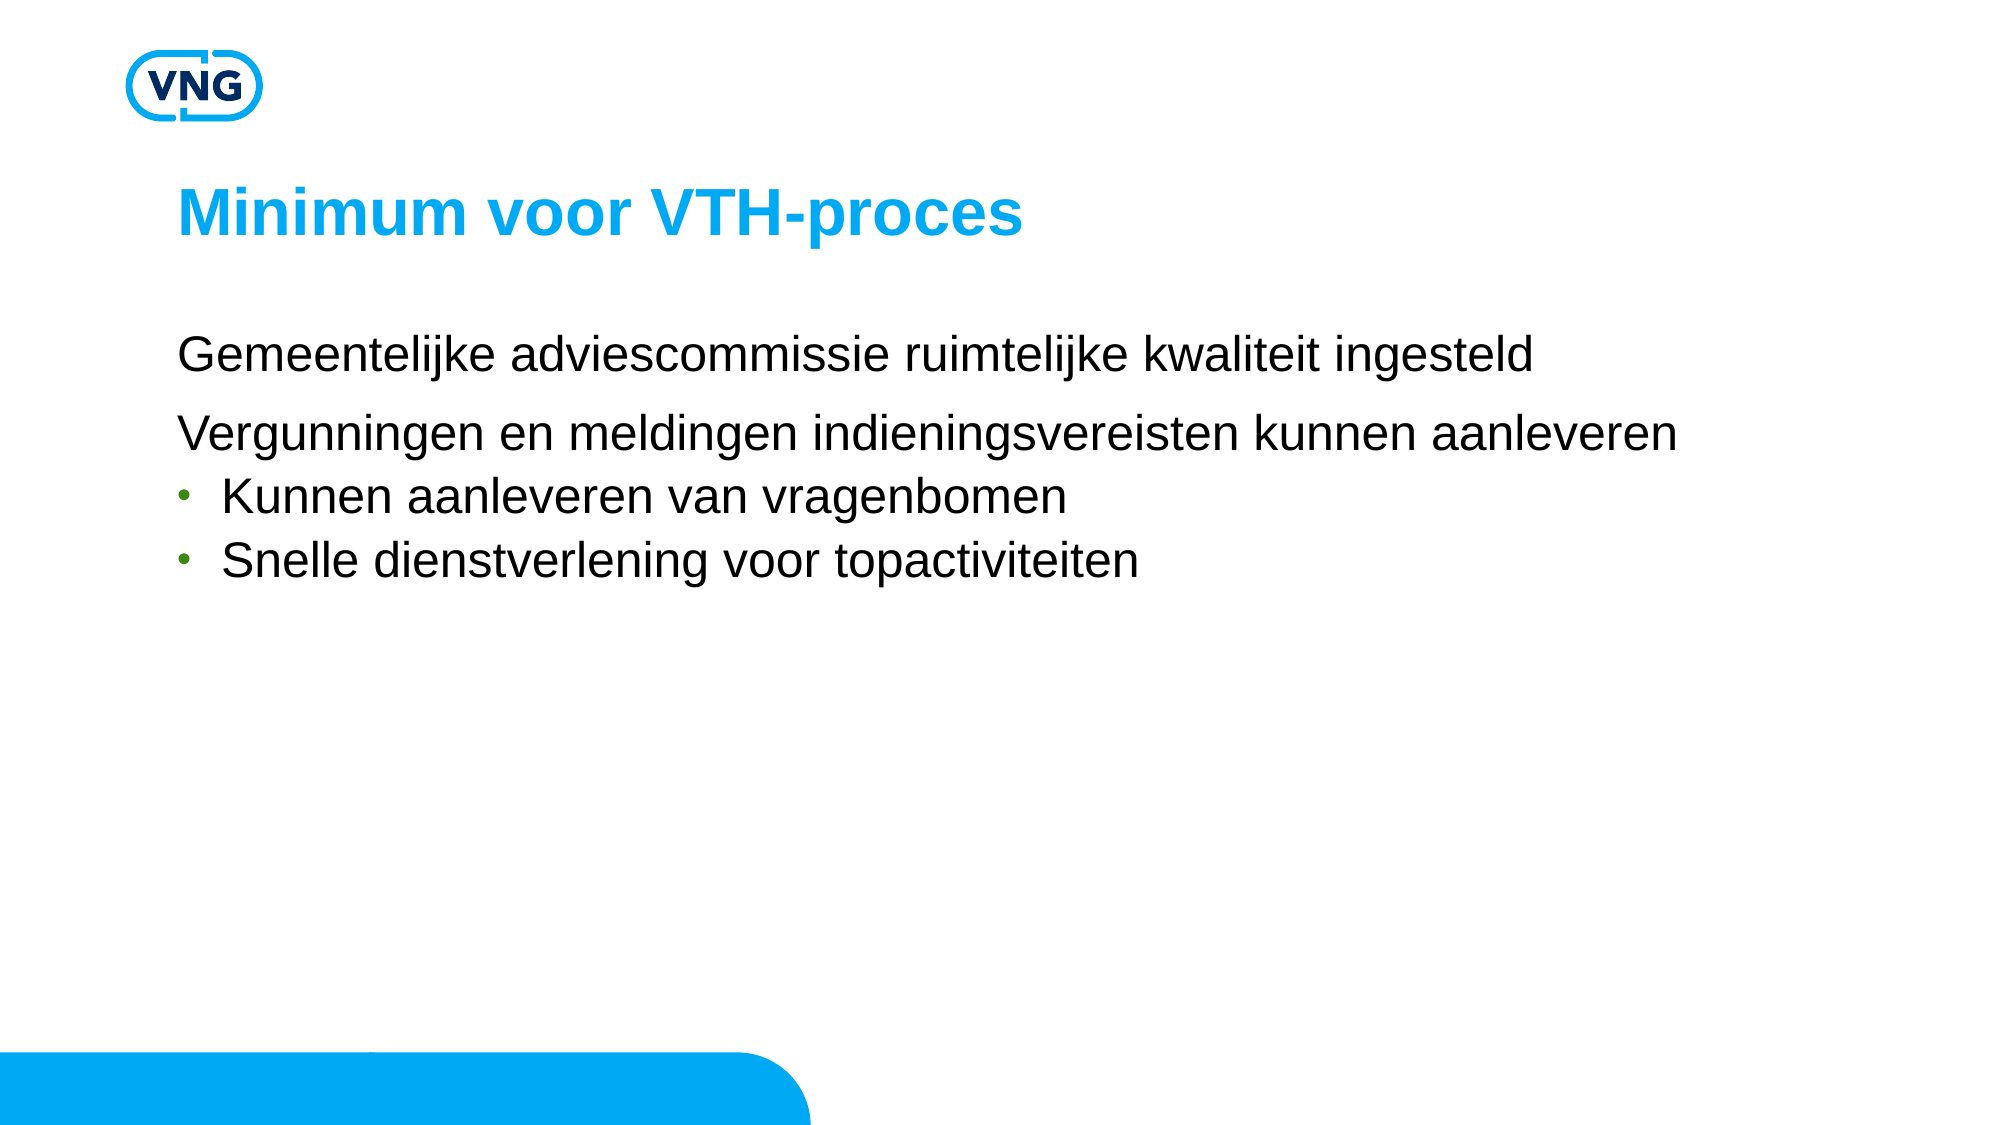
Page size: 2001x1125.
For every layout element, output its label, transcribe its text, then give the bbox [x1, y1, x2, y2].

list Gemeentelijke adviescommissie ruimtelijke kwaliteit ingesteld Vergunningen en meldingen indieningsvereisten kunnen aanleveren Kunnen aanleveren van vragenbomen Snelle dienstverlening voor topactiviteiten [176, 327, 1823, 667]
title Minimum voor VTH-proces [177, 177, 1823, 296]
picture [79, 0, 433, 202]
